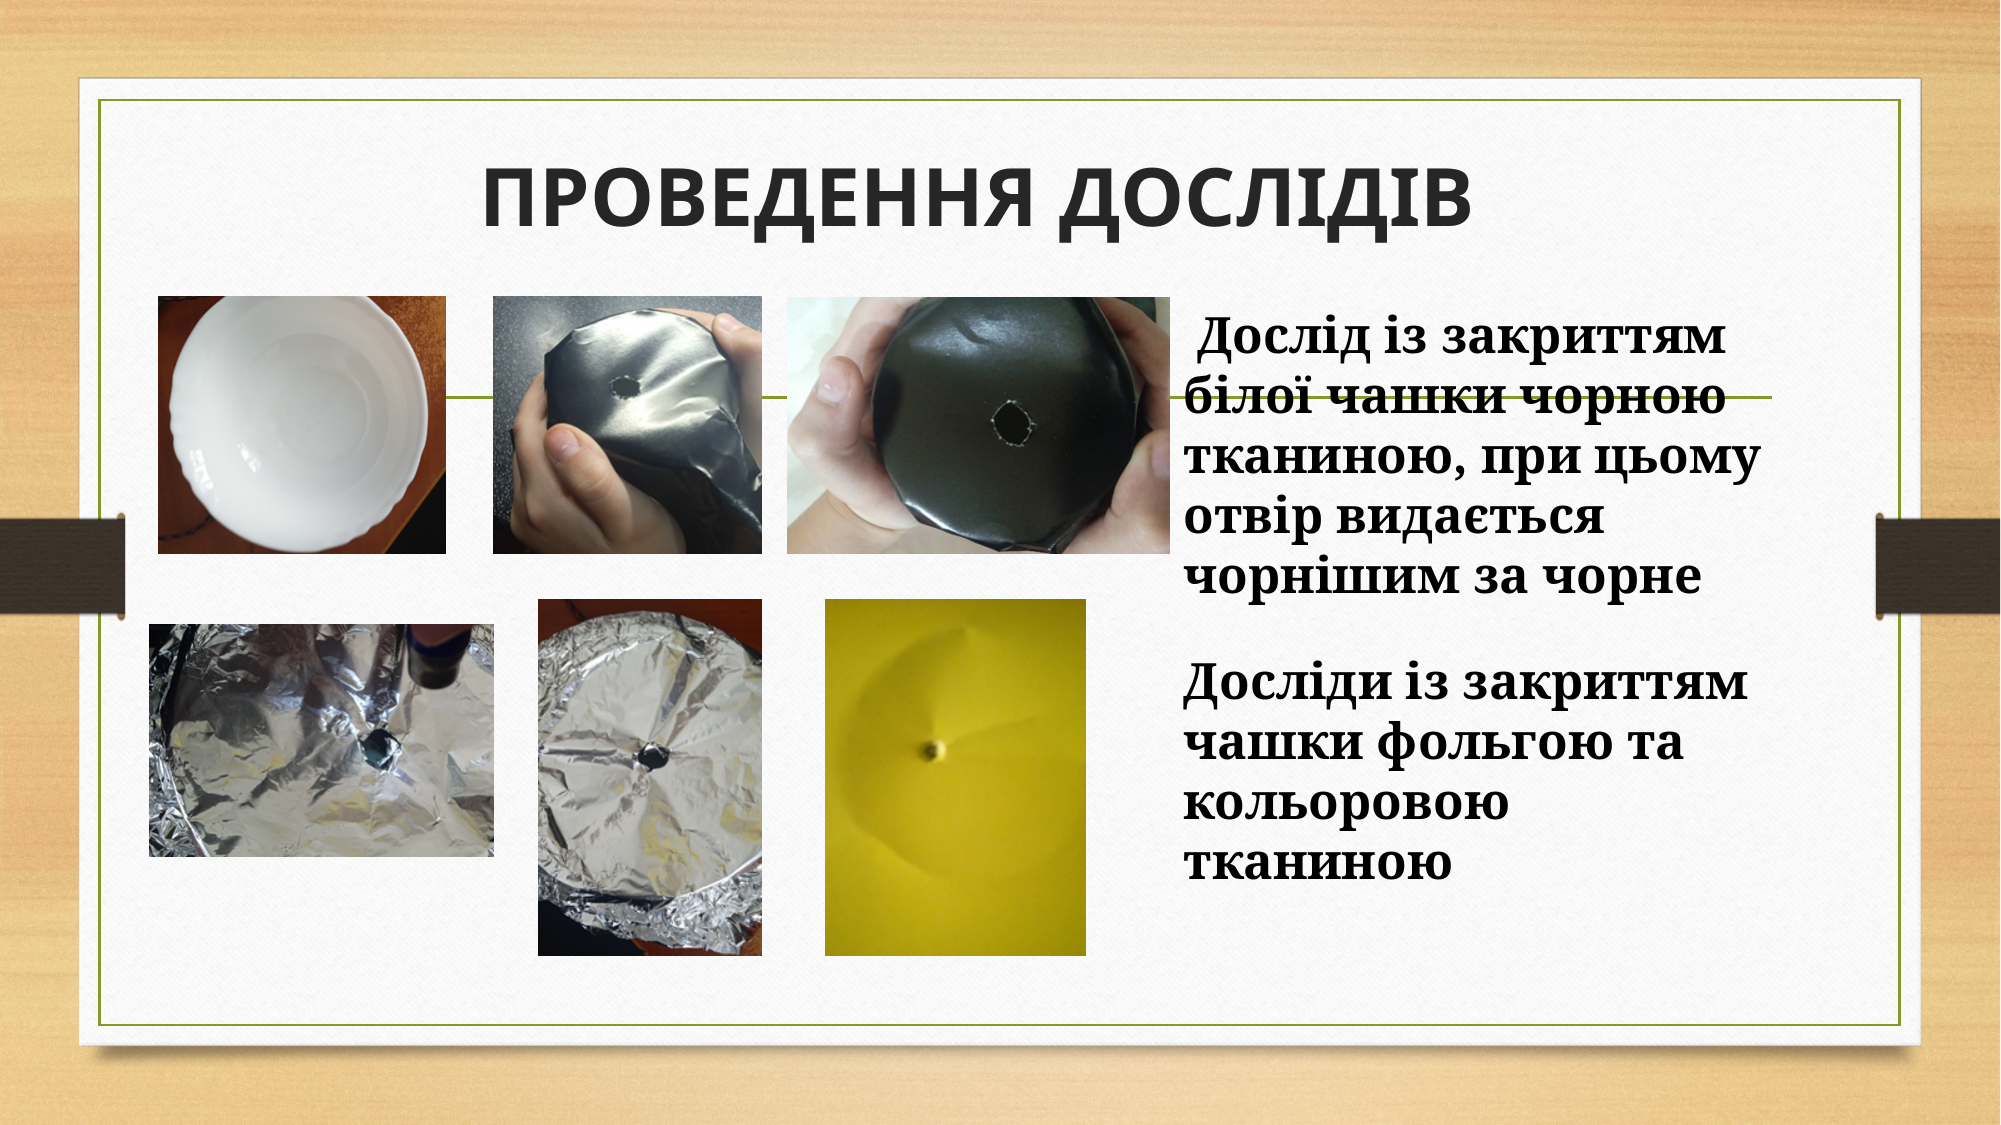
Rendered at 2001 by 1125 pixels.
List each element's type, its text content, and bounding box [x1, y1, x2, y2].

text_box Дослід із закриттям білої чашки чорною тканиною, при цьому отвір видається чорнішим за чорне [1169, 296, 1834, 612]
picture [0, 0, 2001, 1125]
title ПРОВЕДЕННЯ ДОСЛІДІВ [210, 138, 1746, 250]
text_box Досліди із закриттям чашки фольгою та кольоровою тканиною [1169, 641, 1792, 897]
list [158, 296, 446, 554]
